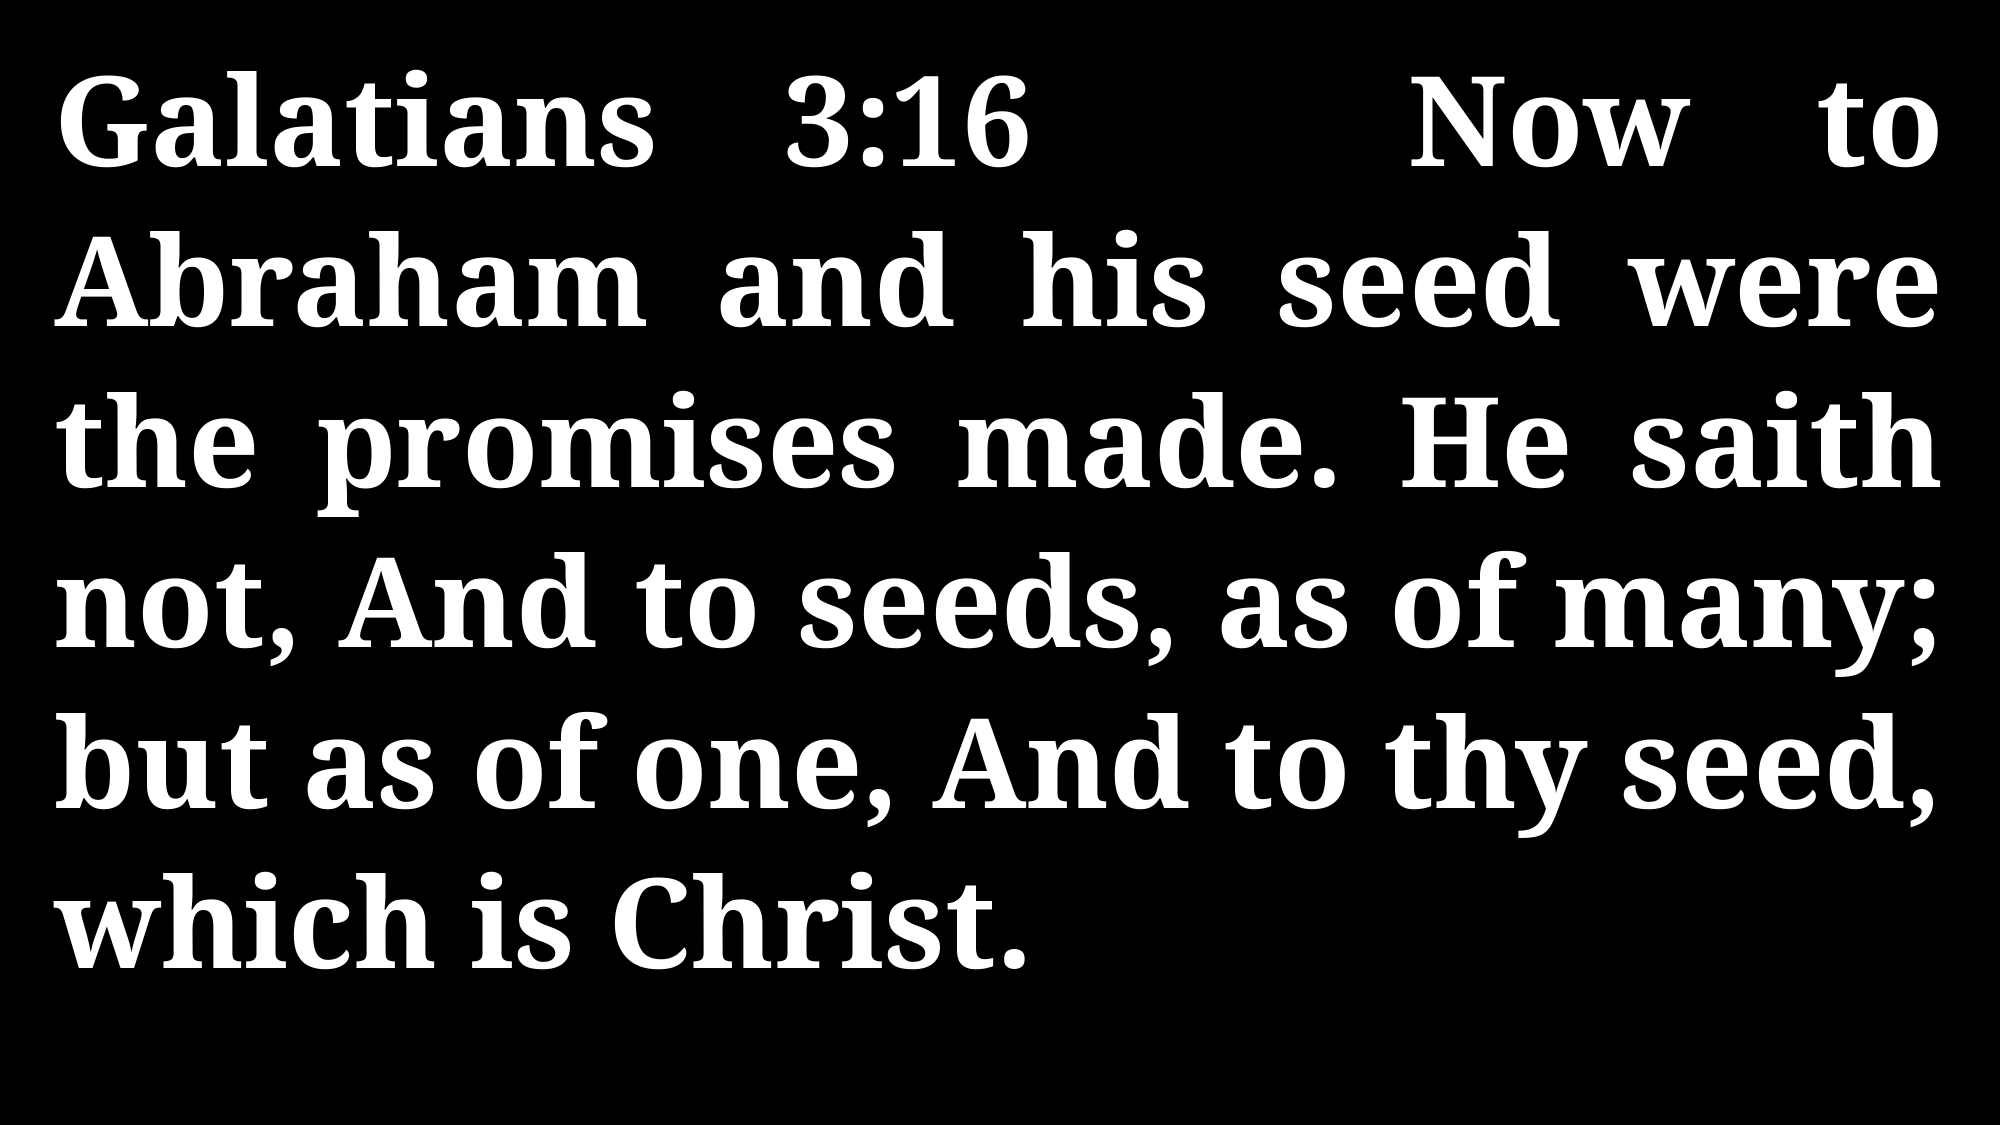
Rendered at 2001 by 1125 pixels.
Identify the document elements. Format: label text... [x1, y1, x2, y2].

text_box Galatians 3:16 Now to Abraham and his seed were the promises made. He saith not, And to seeds, as of many; but as of one, And to thy seed, which is Christ. [39, 23, 1961, 1001]
